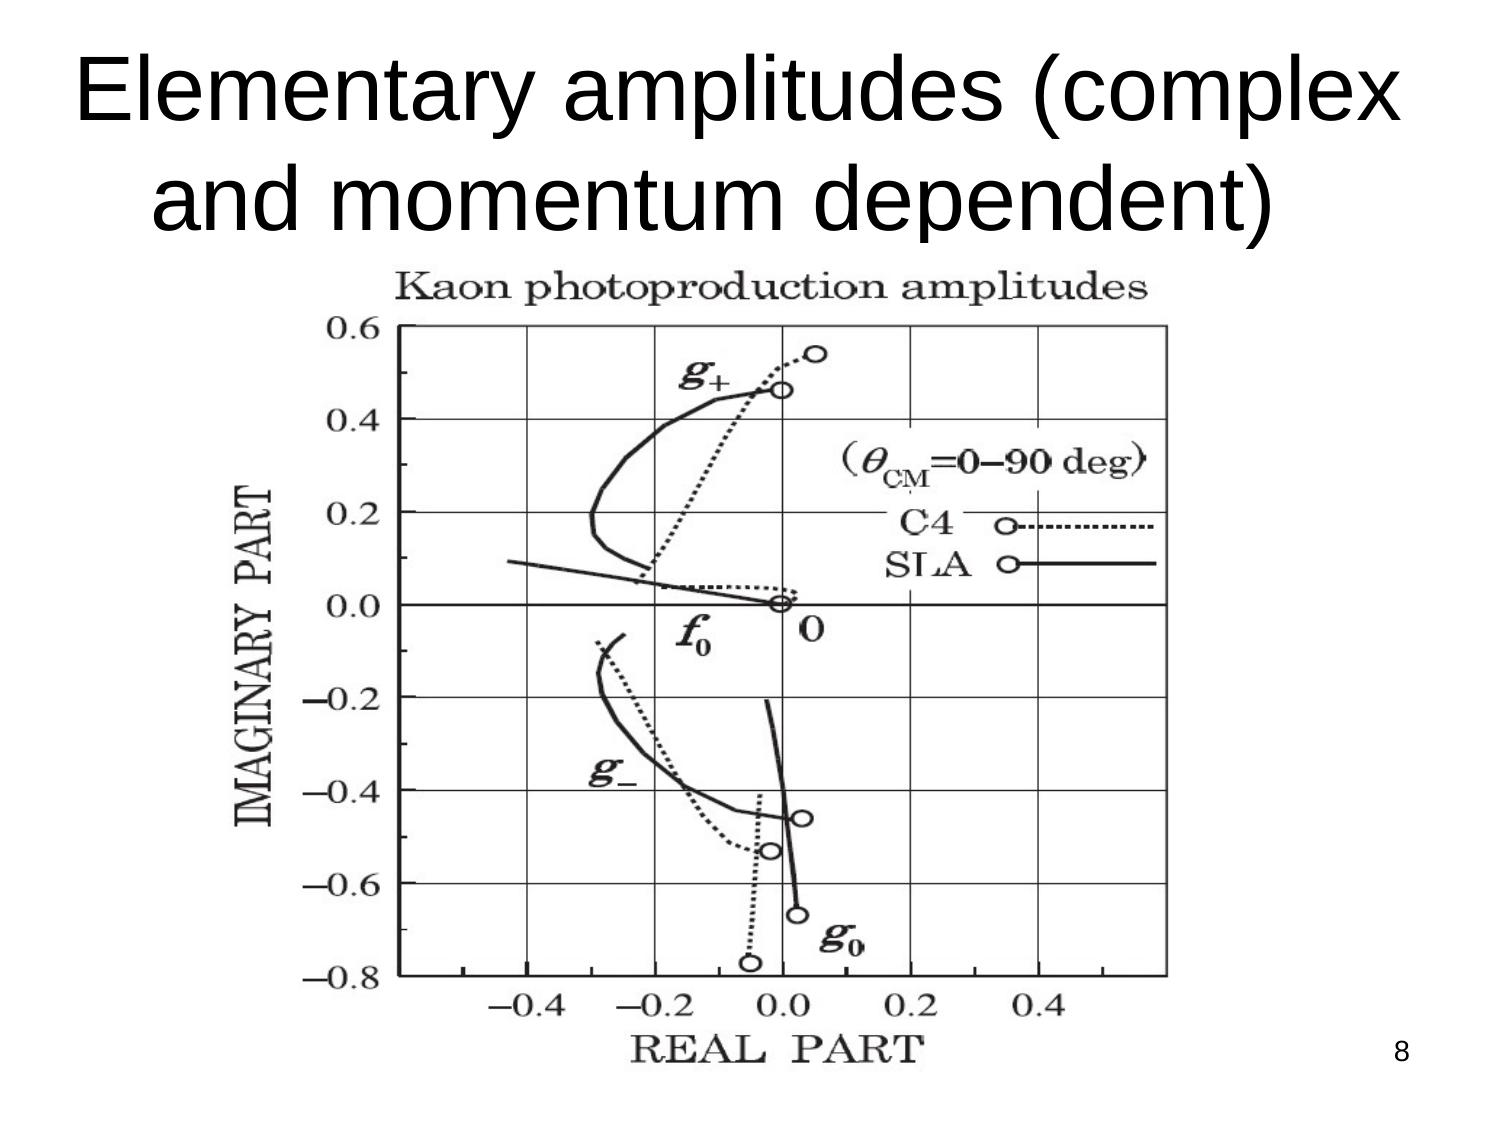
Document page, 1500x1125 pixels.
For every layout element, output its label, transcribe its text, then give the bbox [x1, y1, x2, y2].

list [194, 243, 1235, 1093]
title Elementary amplitudes (complex and momentum dependent) [53, 45, 1425, 233]
slide_number 8 [1074, 1024, 1426, 1103]
